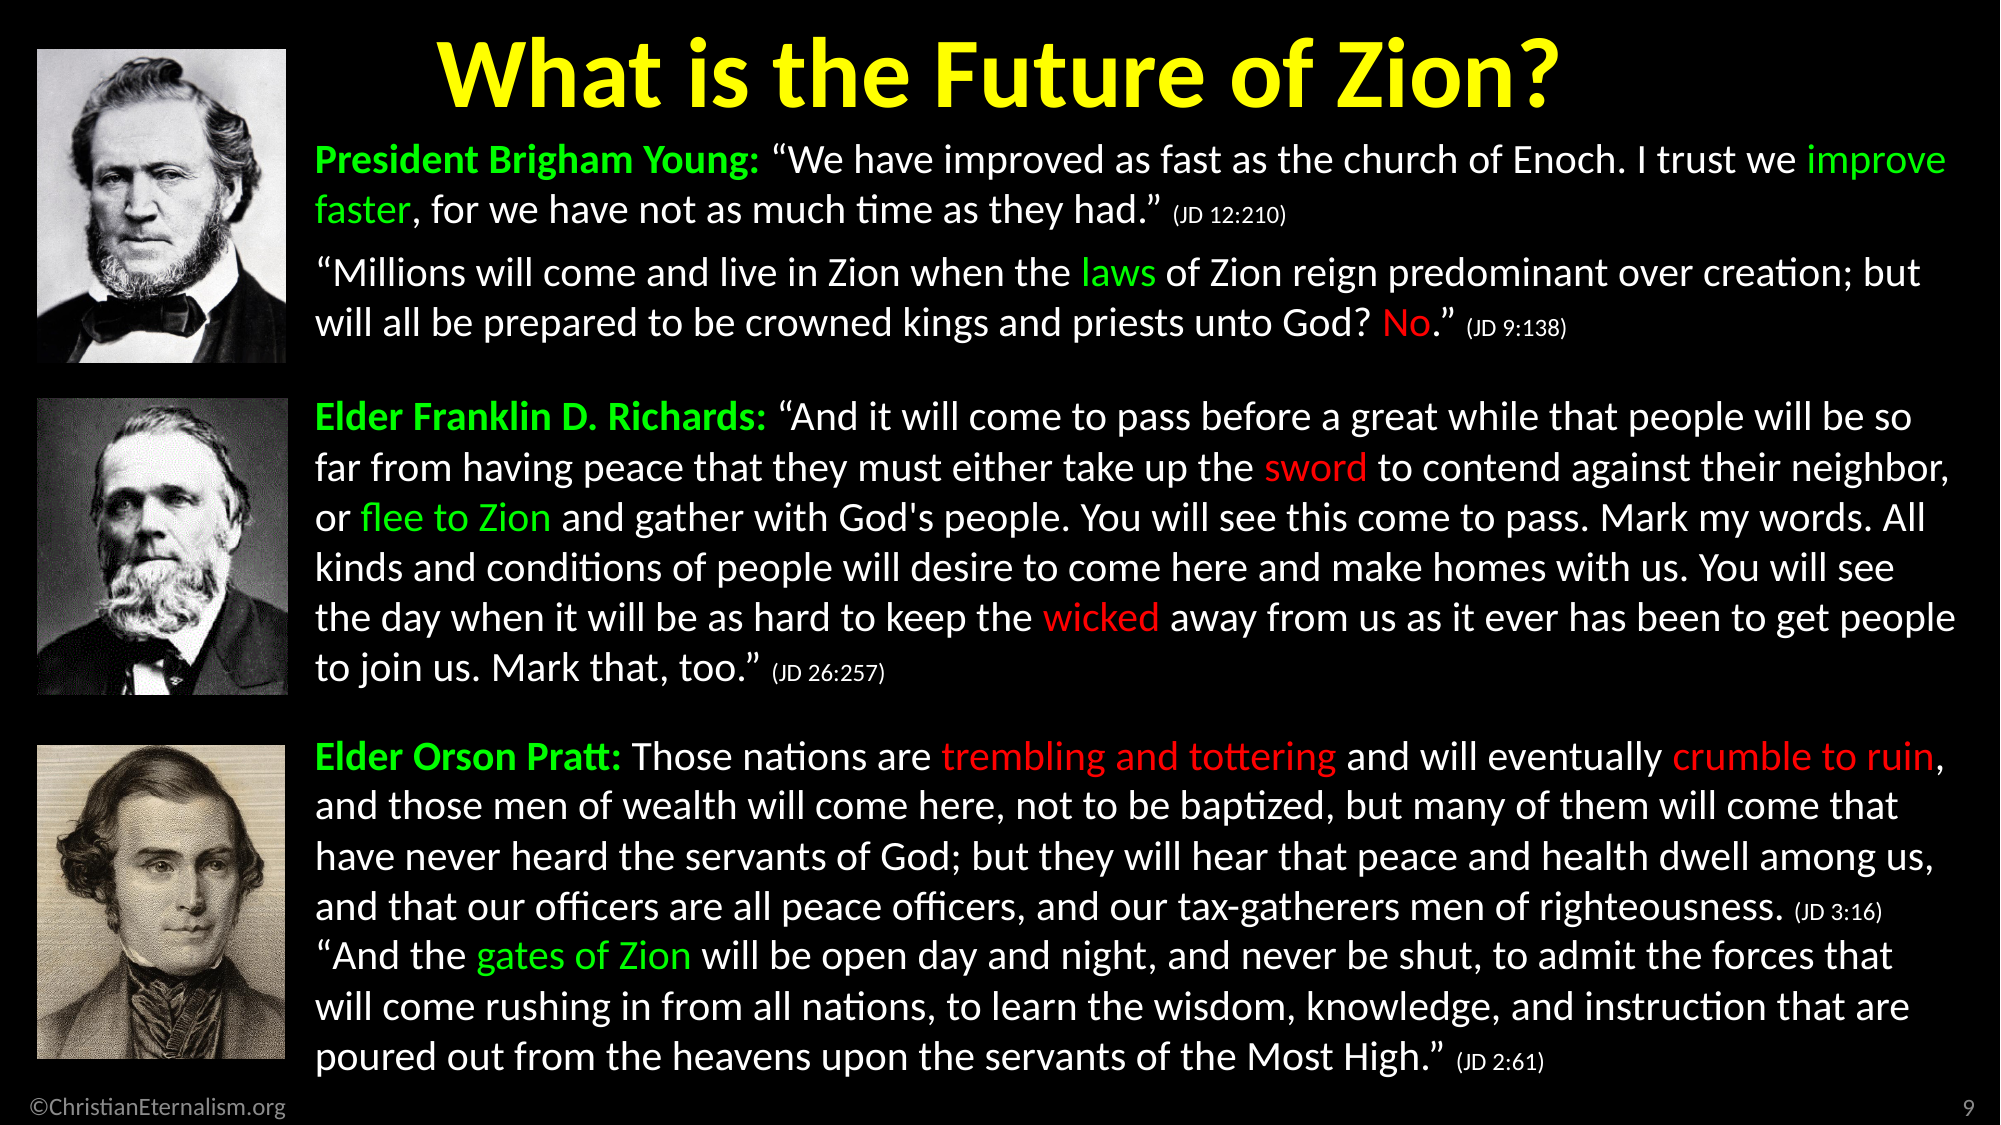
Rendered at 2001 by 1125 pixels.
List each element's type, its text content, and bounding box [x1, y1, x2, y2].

text_box “And the gates of Zion will be open day and night, and never be shut, to admit the forces that will come rushing in from all nations, to learn the wisdom, knowledge, and instruction that are poured out from the heavens upon the servants of the Most High.” (JD 2:61) [300, 920, 1963, 1086]
text_box Elder Franklin D. Richards: “And it will come to pass before a great while that people will be so far from having peace that they must either take up the sword to contend against their neighbor, or flee to Zion and gather with God's people. You will see this come to pass. Mark my words. All kinds and conditions of people will desire to come here and make homes with us. You will see the day when it will be as hard to keep the wicked away from us as it ever has been to get people to join us. Mark that, too.” (JD 26:257) [299, 381, 1974, 697]
text_box President Brigham Young: “We have improved as fast as the church of Enoch. I trust we improve faster, for we have not as much time as they had.” (JD 12:210) [299, 124, 1966, 240]
text_box Elder Orson Pratt: Those nations are trembling and tottering and will eventually crumble to ruin, and those men of wealth will come here, not to be baptized, but many of them will come that have never heard the servants of God; but they will hear that peace and health dwell among us, and that our officers are all peace officers, and our tax-gatherers men of righteousness. (JD 3:16) [299, 720, 1963, 936]
picture [37, 745, 285, 1059]
slide_number 9 [1937, 1087, 2000, 1125]
text_box “Millions will come and live in Zion when the laws of Zion reign predominant over creation; but will all be prepared to be crowned kings and priests unto God? No.” (JD 9:138) [300, 237, 1975, 353]
picture [37, 398, 288, 695]
picture [37, 49, 286, 363]
text_box What is the Future of Zion? [0, 0, 2000, 135]
footer ©ChristianEternalism.org [2, 1087, 313, 1125]
